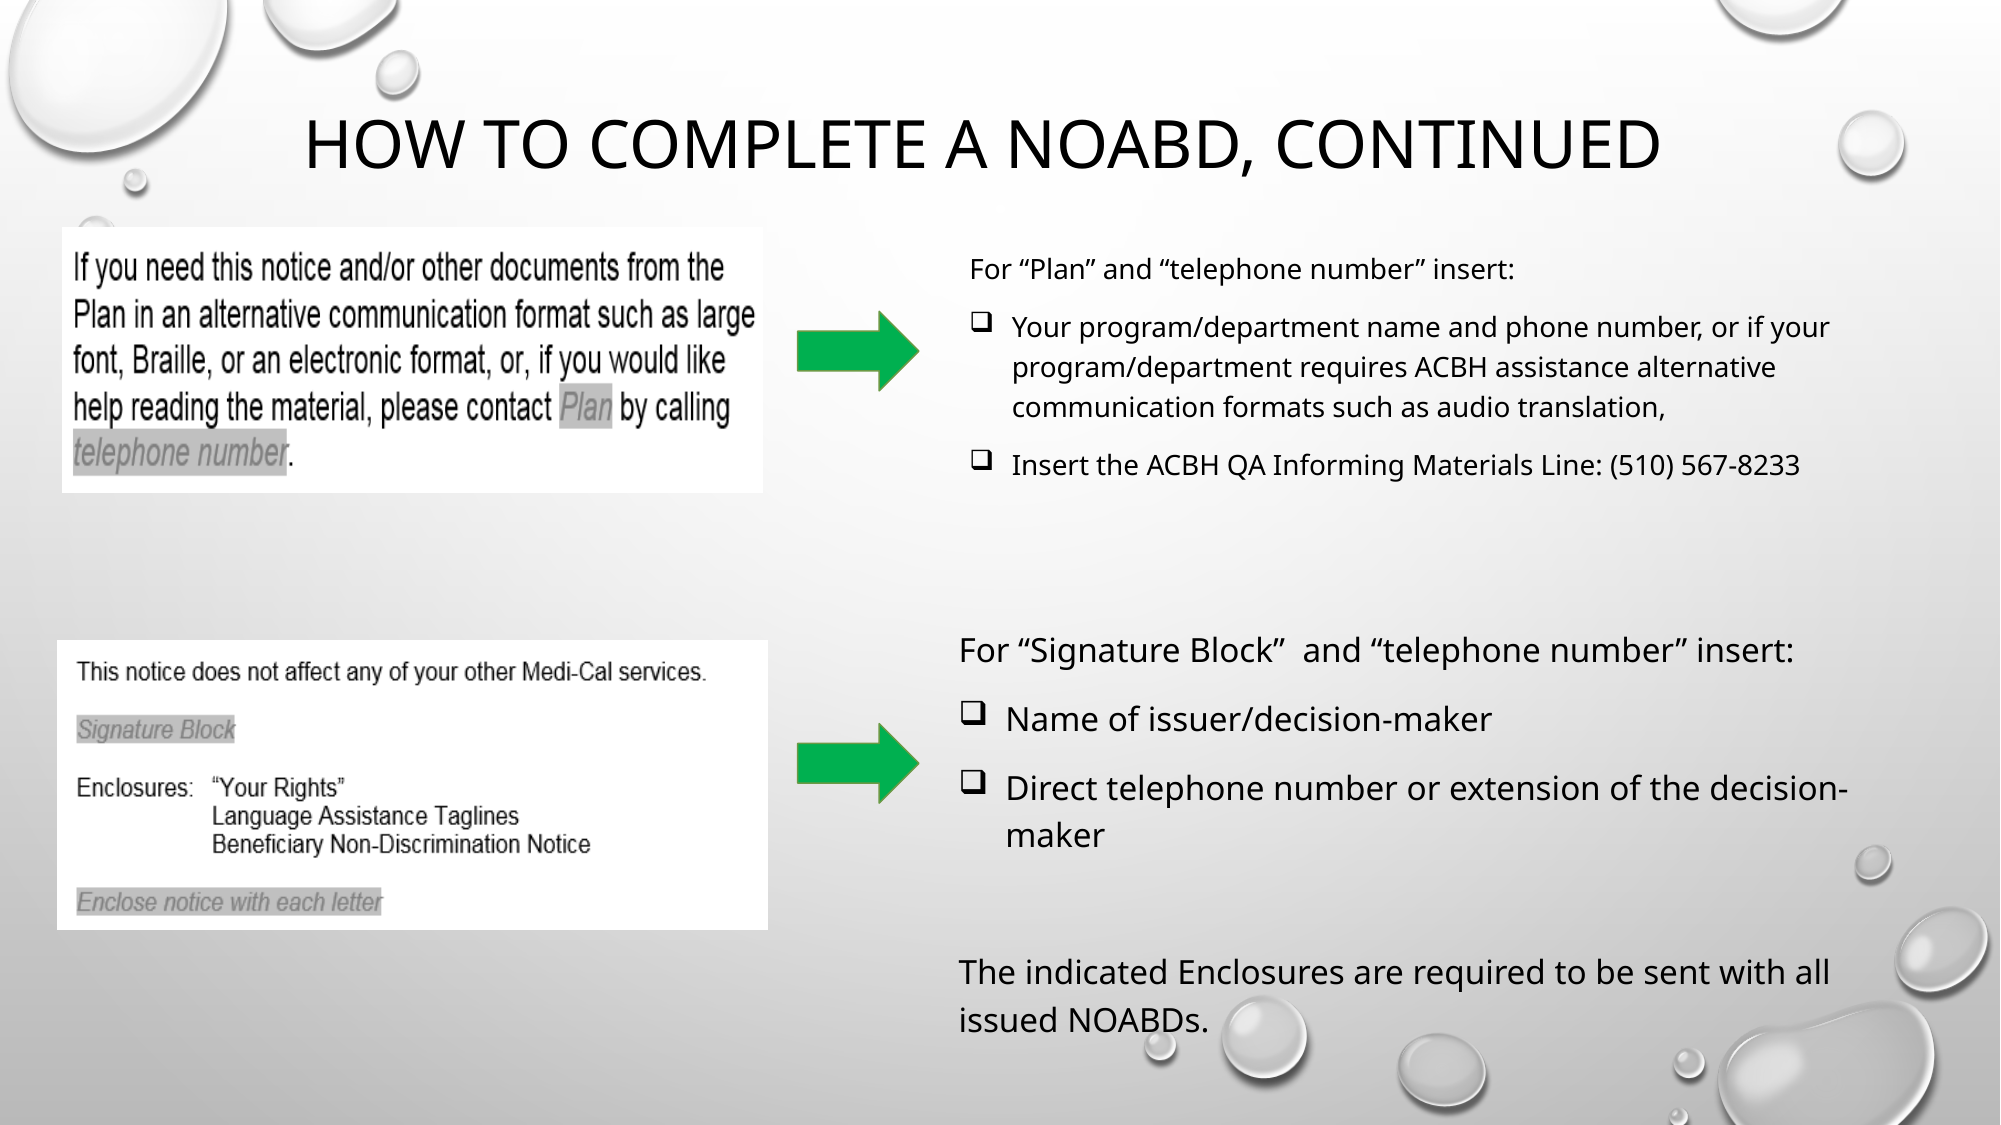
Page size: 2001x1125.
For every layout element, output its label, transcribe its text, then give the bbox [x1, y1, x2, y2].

text_box [796, 722, 920, 804]
text_box For “Signature Block” and “telephone number” insert: Name of issuer/decision-maker Direct telephone number or extension of the decision-maker The indicated Enclosures are required to be sent with all issued NOABDs. [943, 613, 1919, 1052]
picture [0, 0, 2000, 1125]
title How to complete a NOABD, Continued [149, 41, 1818, 191]
list For “Plan” and “telephone number” insert: Your program/department name and phone number, or if your program/department requires ACBH assistance alternative communication formats such as audio translation, Insert the ACBH QA Informing Materials Line: (510) 567-8233 [954, 237, 1930, 493]
text_box [796, 310, 920, 392]
